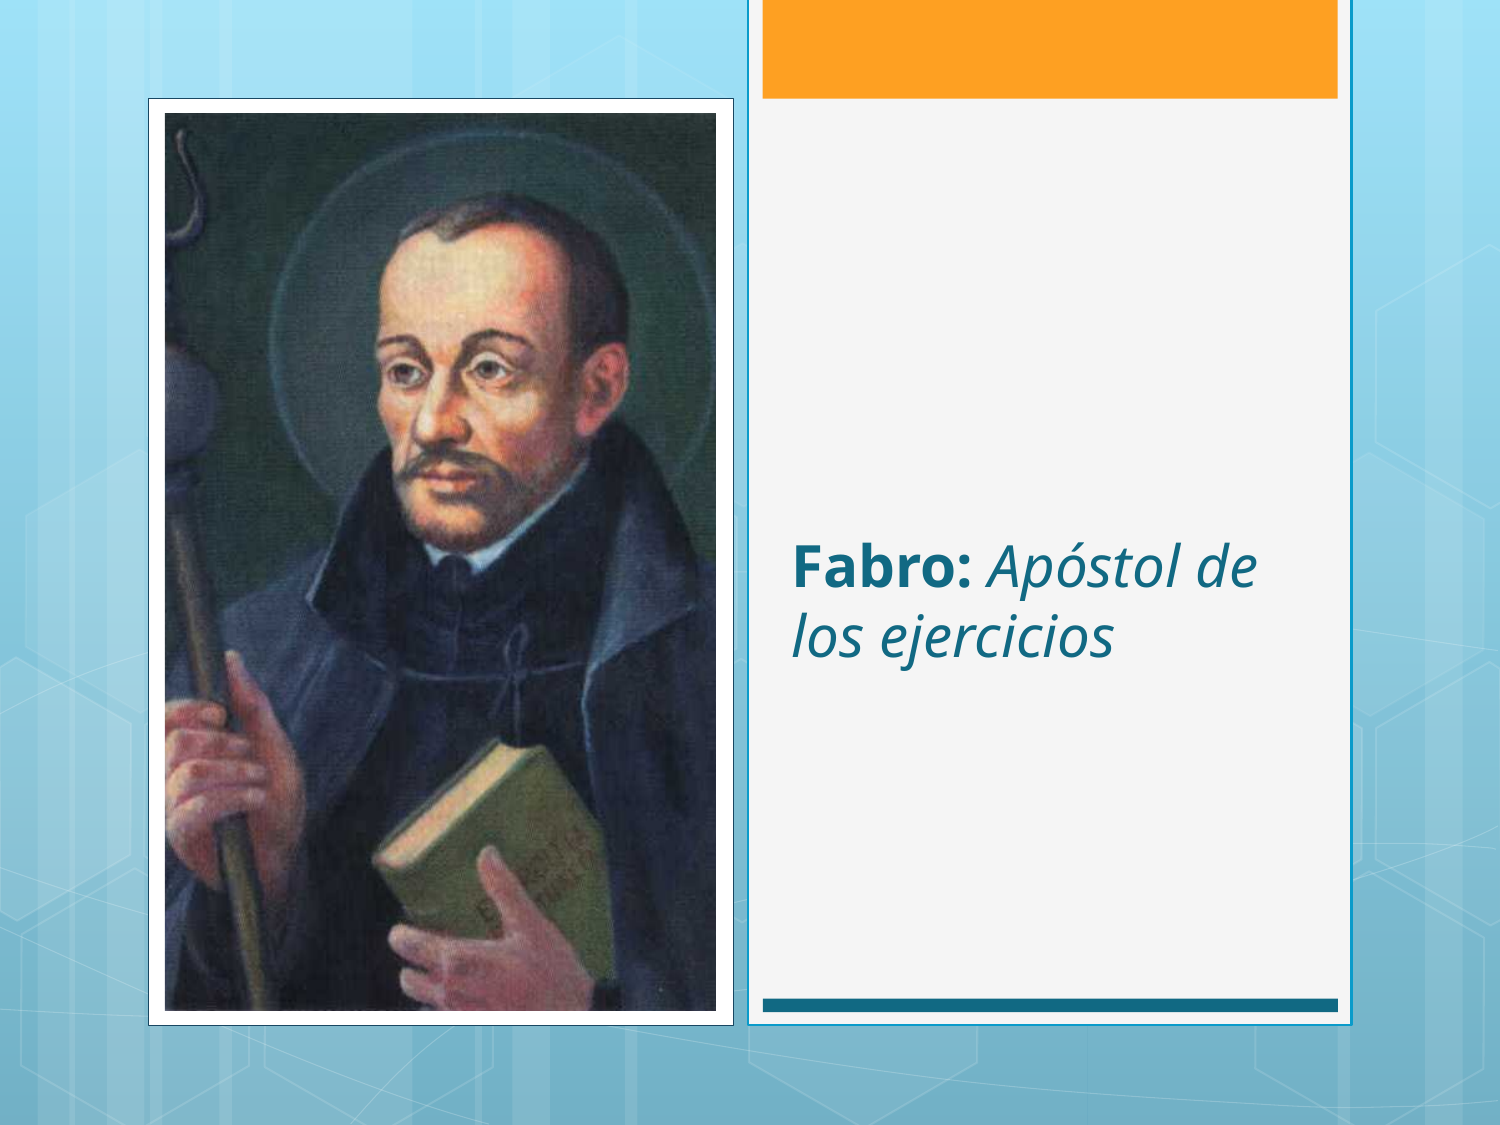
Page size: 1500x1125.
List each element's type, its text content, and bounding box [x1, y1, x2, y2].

picture [164, 113, 717, 1011]
title Fabro: Apóstol de los ejercicios [776, 436, 1319, 677]
